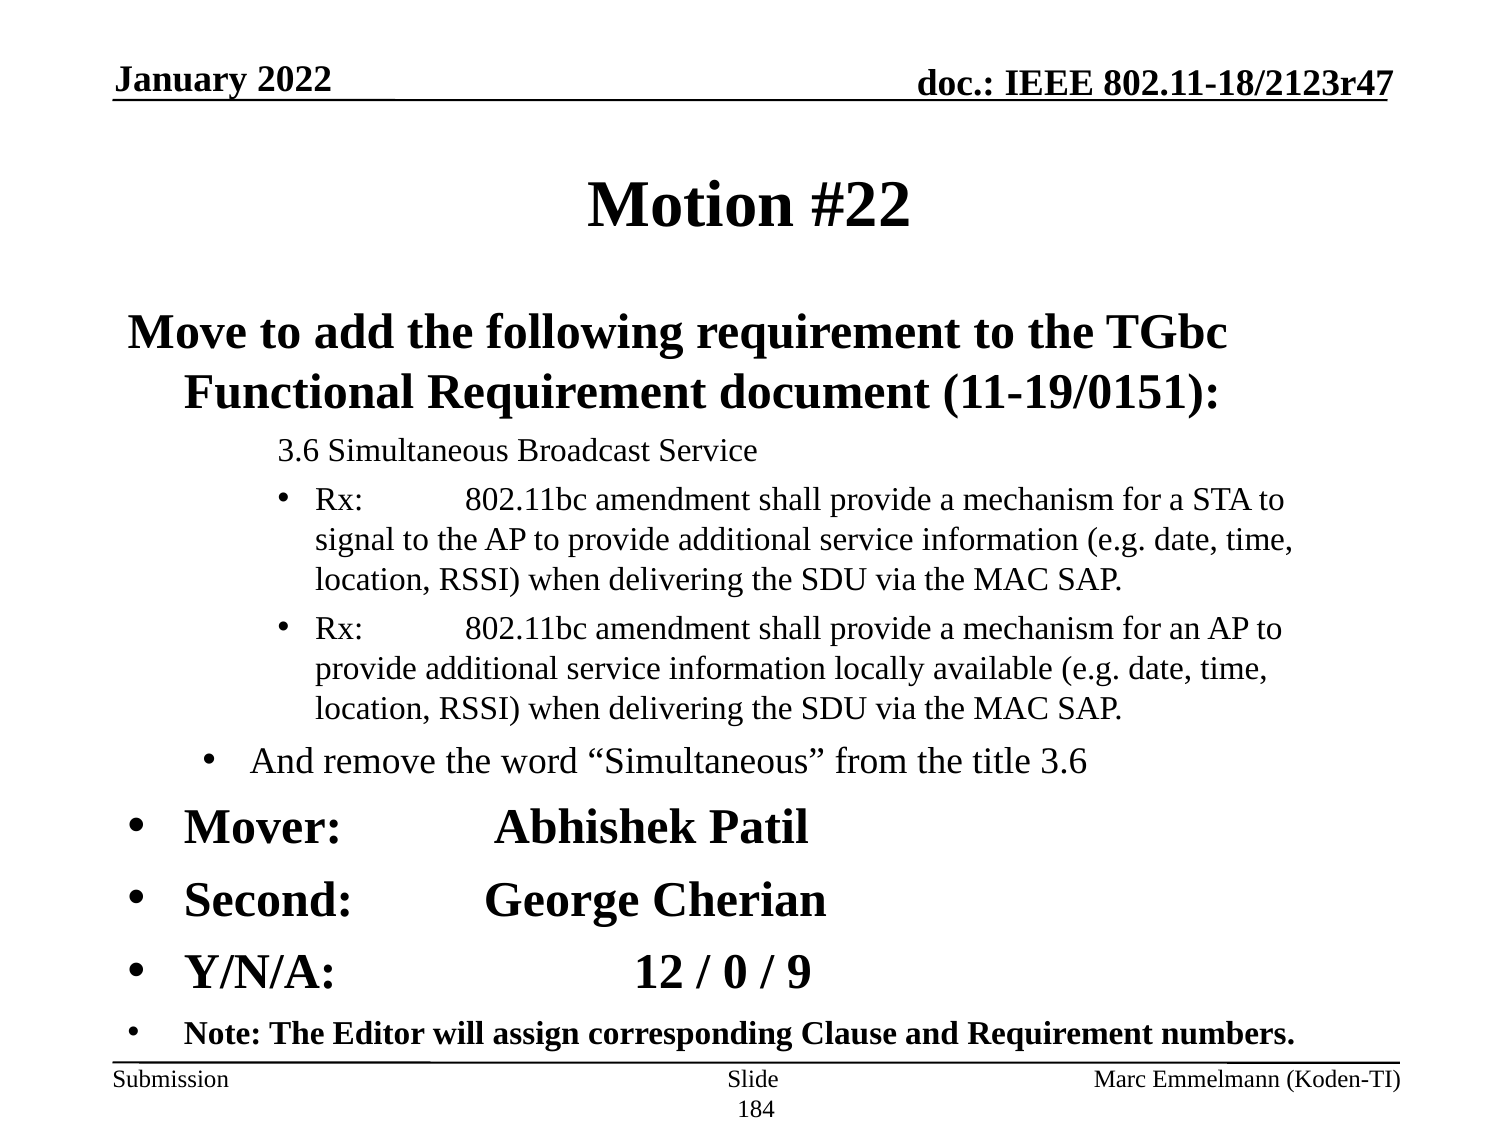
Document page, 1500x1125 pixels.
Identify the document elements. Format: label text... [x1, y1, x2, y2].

title Motion #22 [112, 112, 1388, 288]
footer Marc Emmelmann (Koden-TI) [878, 1061, 1402, 1093]
slide_number Slide 184 [712, 1061, 800, 1123]
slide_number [114, 54, 423, 100]
list Move to add the following requirement to the TGbc Functional Requirement document (11-19/0151): 3.6 Simultaneous Broadcast Service Rx: 802.11bc amendment shall provide a mechanism for a STA to signal to the AP to provide additional service information (e.g. date, time, location, RSSI) when delivering the SDU via the MAC SAP. Rx: 802.11bc amendment shall provide a mechanism for an AP to provide additional service information locally available (e.g. date, time, location, RSSI) when delivering the SDU via the MAC SAP. And remove the word “Simultaneous” from the title 3.6 Mover: Abhishek Patil Second: George Cherian Y/N/A: 12 / 0 / 9 Note: The Editor will assign corresponding Clause and Requirement numbers. [112, 290, 1388, 966]
